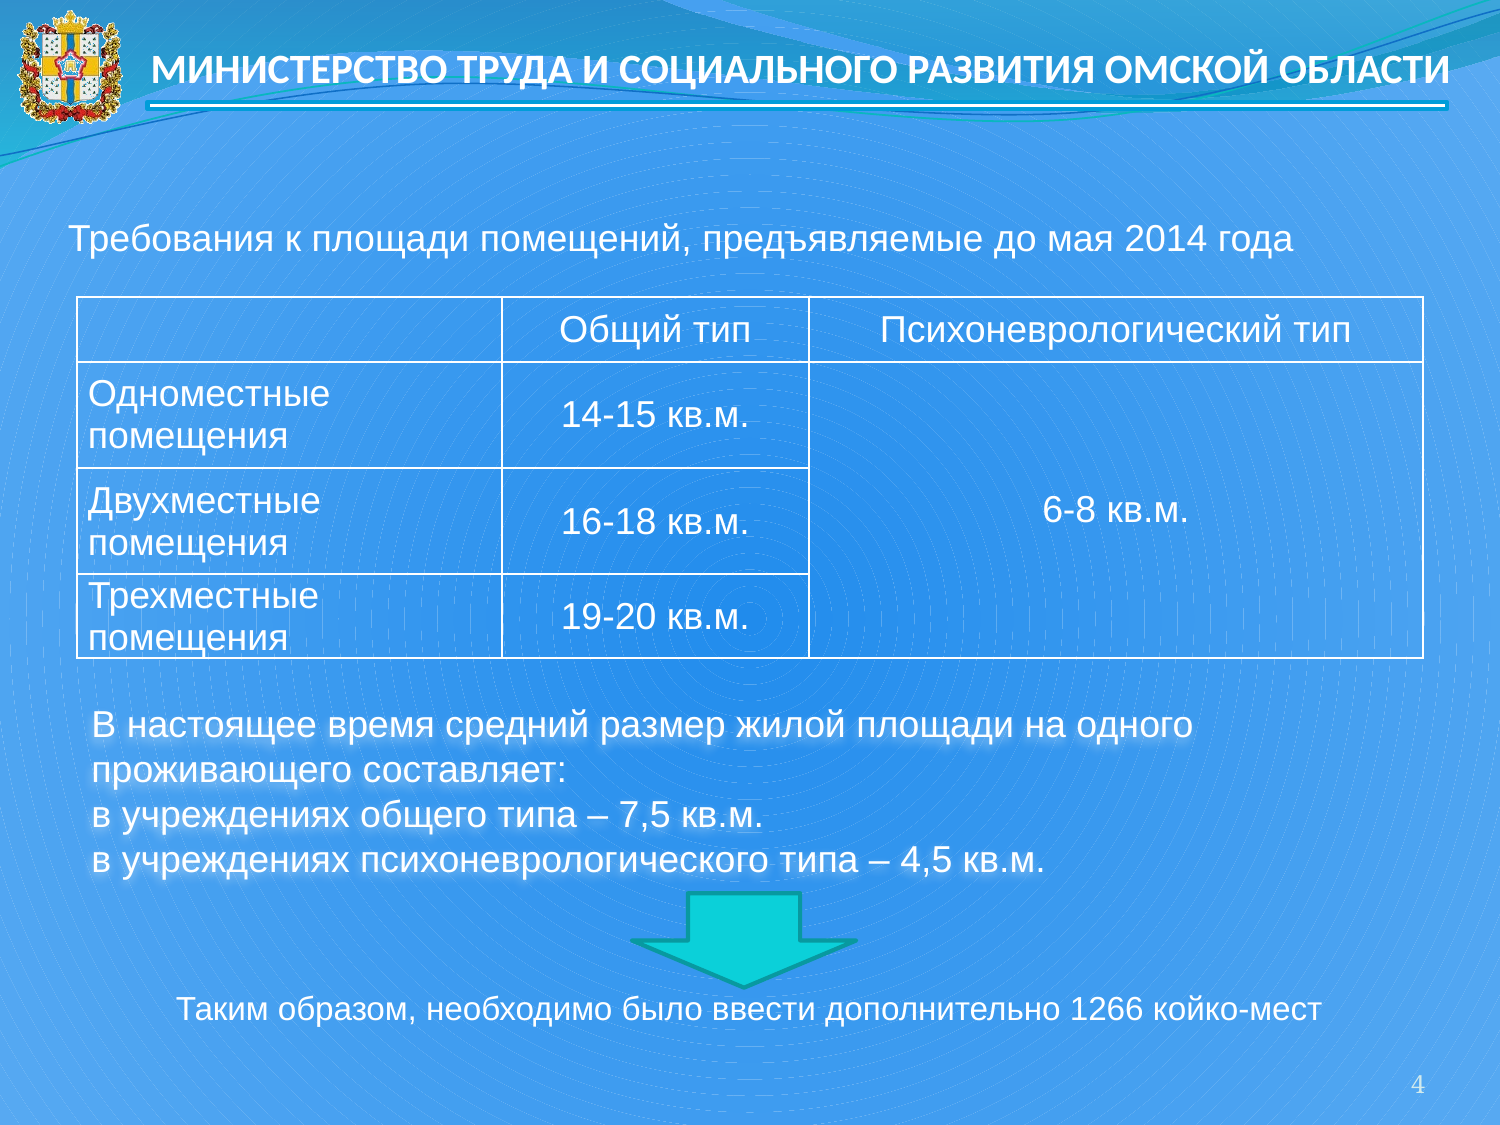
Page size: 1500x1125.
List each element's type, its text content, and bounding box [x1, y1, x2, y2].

table_cell 14-15 кв.м. [503, 363, 808, 467]
text_box [629, 891, 859, 979]
text_box Требования к площади помещений, предъявляемые до мая 2014 года [53, 206, 1447, 267]
table_cell Трехместные помещения [78, 575, 501, 657]
picture [17, 7, 124, 125]
table_cell Одноместные помещения [78, 363, 501, 467]
slide_number 4 [1299, 1042, 1425, 1103]
table_header [78, 298, 501, 361]
text_box В настоящее время средний размер жилой площади на одного проживающего составляет: в учреждениях общего типа – 7,5 кв.м. в учреждениях психоневрологического типа – 4,5 кв.м. [74, 689, 1426, 890]
table_header Общий тип [503, 298, 808, 361]
table_cell Двухместные помещения [78, 469, 501, 573]
table_cell 19-20 кв.м. [503, 575, 808, 657]
text_box Таким образом, необходимо было ввести дополнительно 1266 койко-мест [112, 979, 1388, 1034]
table_header Психоневрологический тип [810, 298, 1422, 361]
table_cell 16-18 кв.м. [503, 469, 808, 573]
table_cell 6-8 кв.м. [810, 363, 1422, 657]
